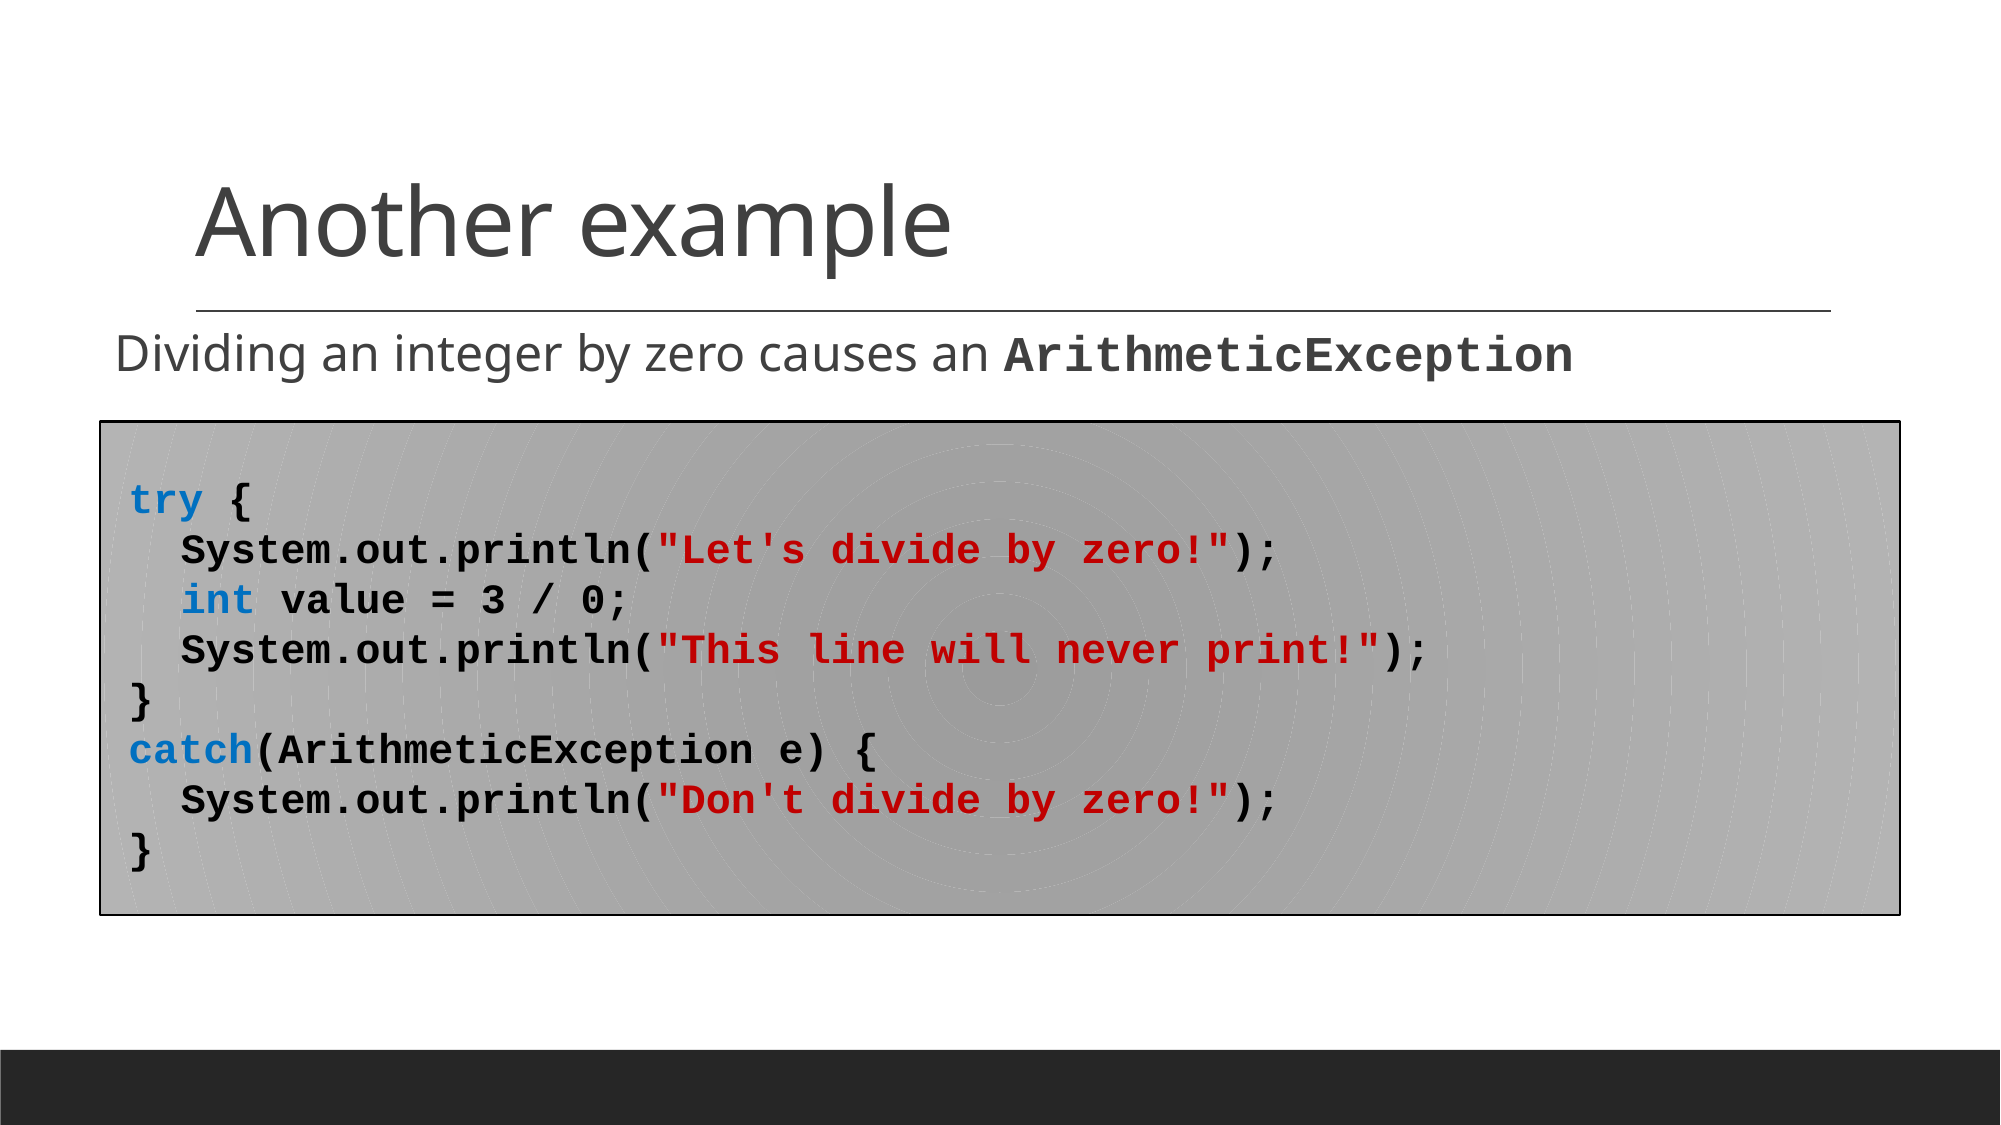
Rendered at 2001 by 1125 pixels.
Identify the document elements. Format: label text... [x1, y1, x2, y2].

title Another example [180, 47, 1830, 285]
text_box try { System.out.println("Let's divide by zero!"); int value = 3 / 0; System.out.println("This line will never print!"); } catch(ArithmeticException e) { System.out.println("Don't divide by zero!"); } [99, 420, 1901, 916]
list Dividing an integer by zero causes an ArithmeticException [99, 307, 1900, 420]
